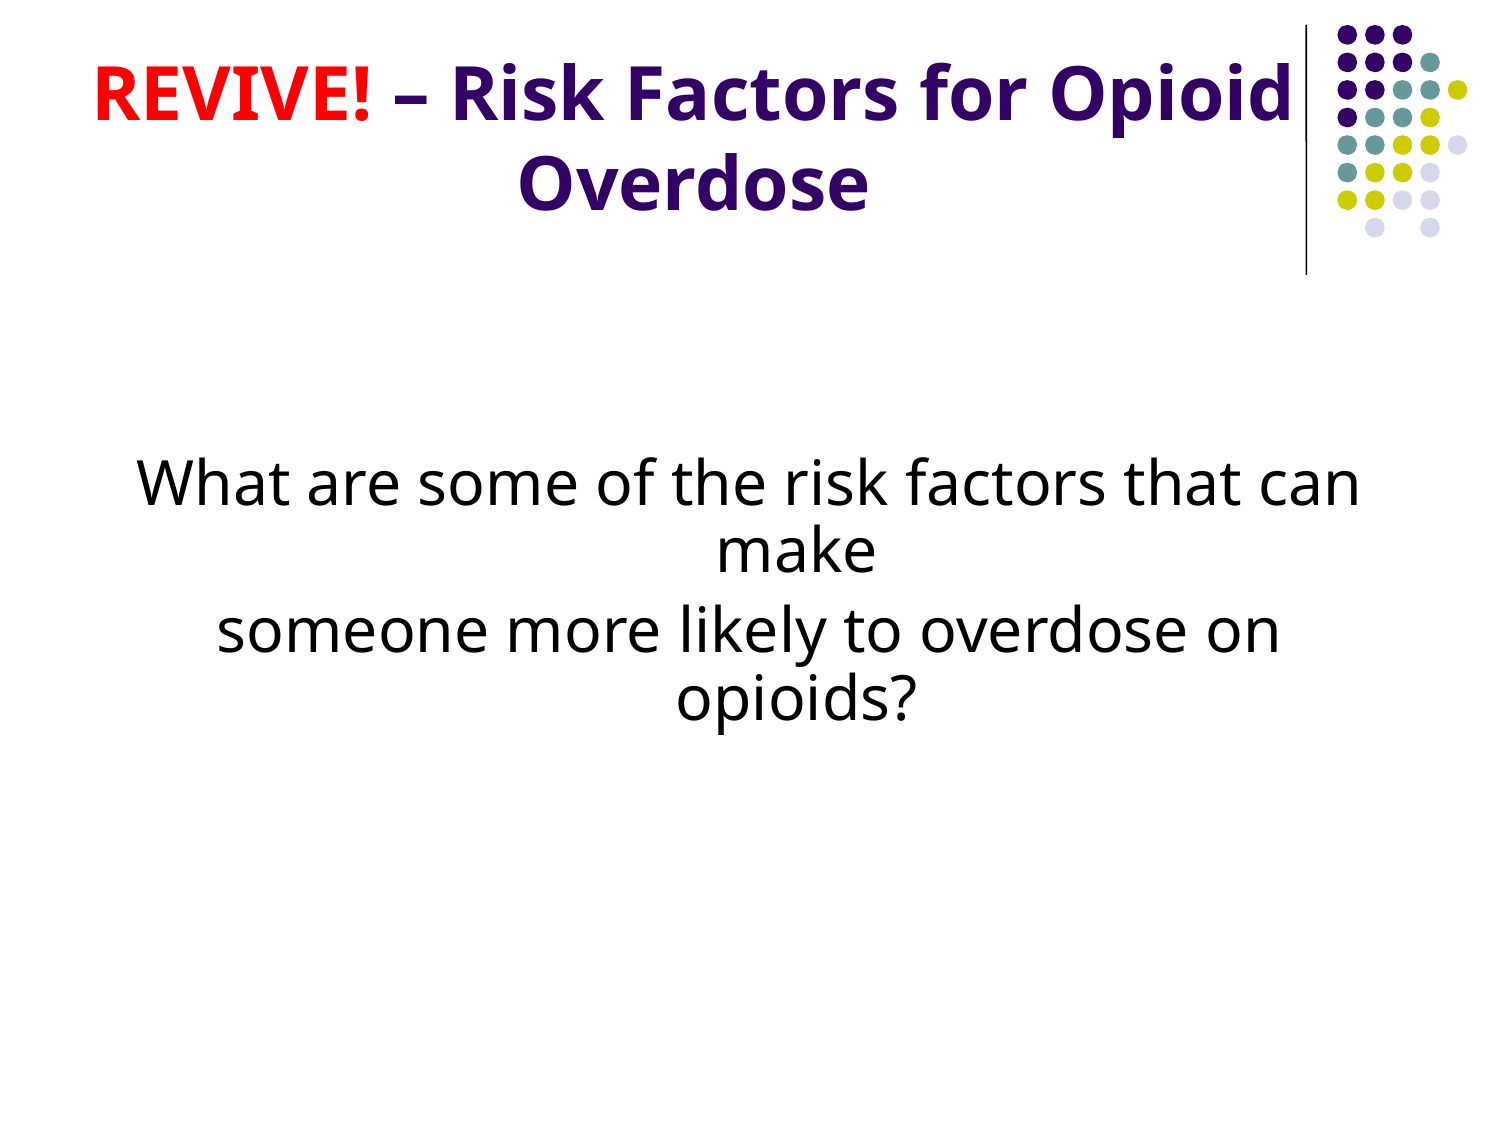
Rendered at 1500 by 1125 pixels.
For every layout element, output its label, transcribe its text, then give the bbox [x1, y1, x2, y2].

list What are some of the risk factors that can make someone more likely to overdose on opioids? [74, 281, 1426, 1006]
title REVIVE! – Risk Factors for Opioid Overdose [74, 19, 1313, 233]
